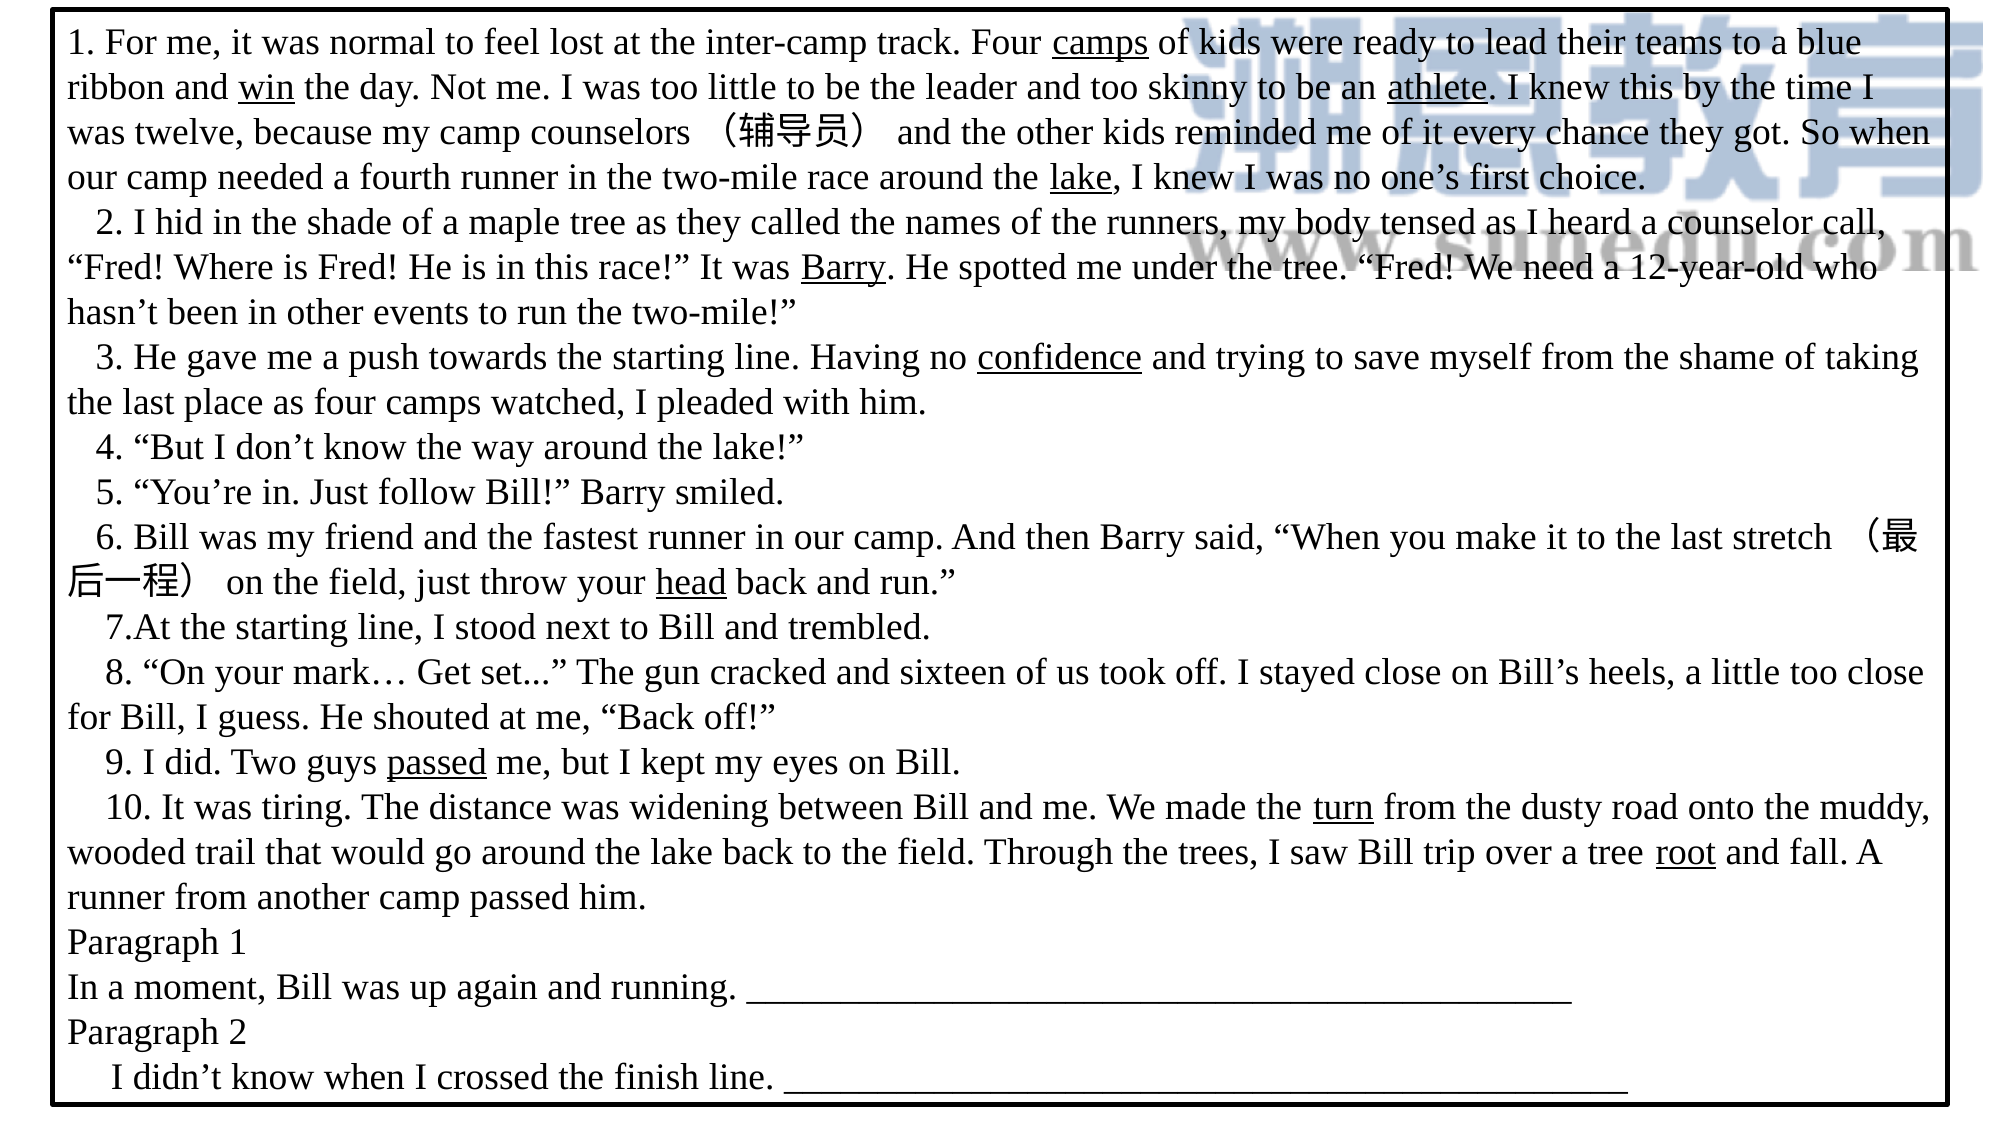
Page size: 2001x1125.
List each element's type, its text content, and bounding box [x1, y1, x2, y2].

picture [1948, 10, 1983, 271]
text_box 1. For me, it was normal to feel lost at the inter-camp track. Four camps of kids were ready to lead their teams to a blue ribbon and win the day. Not me. I was too little to be the leader and too skinny to be an athlete. I knew this by the time I was twelve, because my camp counselors（辅导员）and the other kids reminded me of it every chance they got. So when our camp needed a fourth runner in the two-mile race around the lake, I knew I was no one’s first choice. 2. I hid in the shade of a maple tree as they called the names of the runners, my body tensed as I heard a counselor call, “Fred! Where is Fred! He is in this race!” It was Barry. He spotted me under the tree. “Fred! We need a 12-year-old who hasn’t been in other events to run the two-mile!” 3. He gave me a push towards the starting line. Having no confidence and trying to save myself from the shame of taking the last place as four camps watched, I pleaded with him. 4. “But I don’t know the way around the lake!” 5. “You’re in. Just follow Bill!” Barry smiled. 6. Bill was my friend and the fastest runner in our camp. And then Barry said, “When you make it to the last stretch（最后一程）on the field, just throw your head back and run.” 7.At the starting line, I stood next to Bill and trembled. 8. “On your mark… Get set...” The gun cracked and sixteen of us took off. I stayed close on Bill’s heels, a little too close for Bill, I guess. He shouted at me, “Back off!” 9. I did. Two guys passed me, but I kept my eyes on Bill. 10. It was tiring. The distance was widening between Bill and me. We made the turn from the dusty road onto the muddy, wooded trail that would go around the lake back to the field. Through the trees, I saw Bill trip over a tree root and fall. A runner from another camp passed him. Paragraph 1 In a moment, Bill was up again and running. ____________________________________________ Paragraph 2 I didn’t know when I crossed the finish line. _____________________________________________ [52, 9, 1948, 1105]
